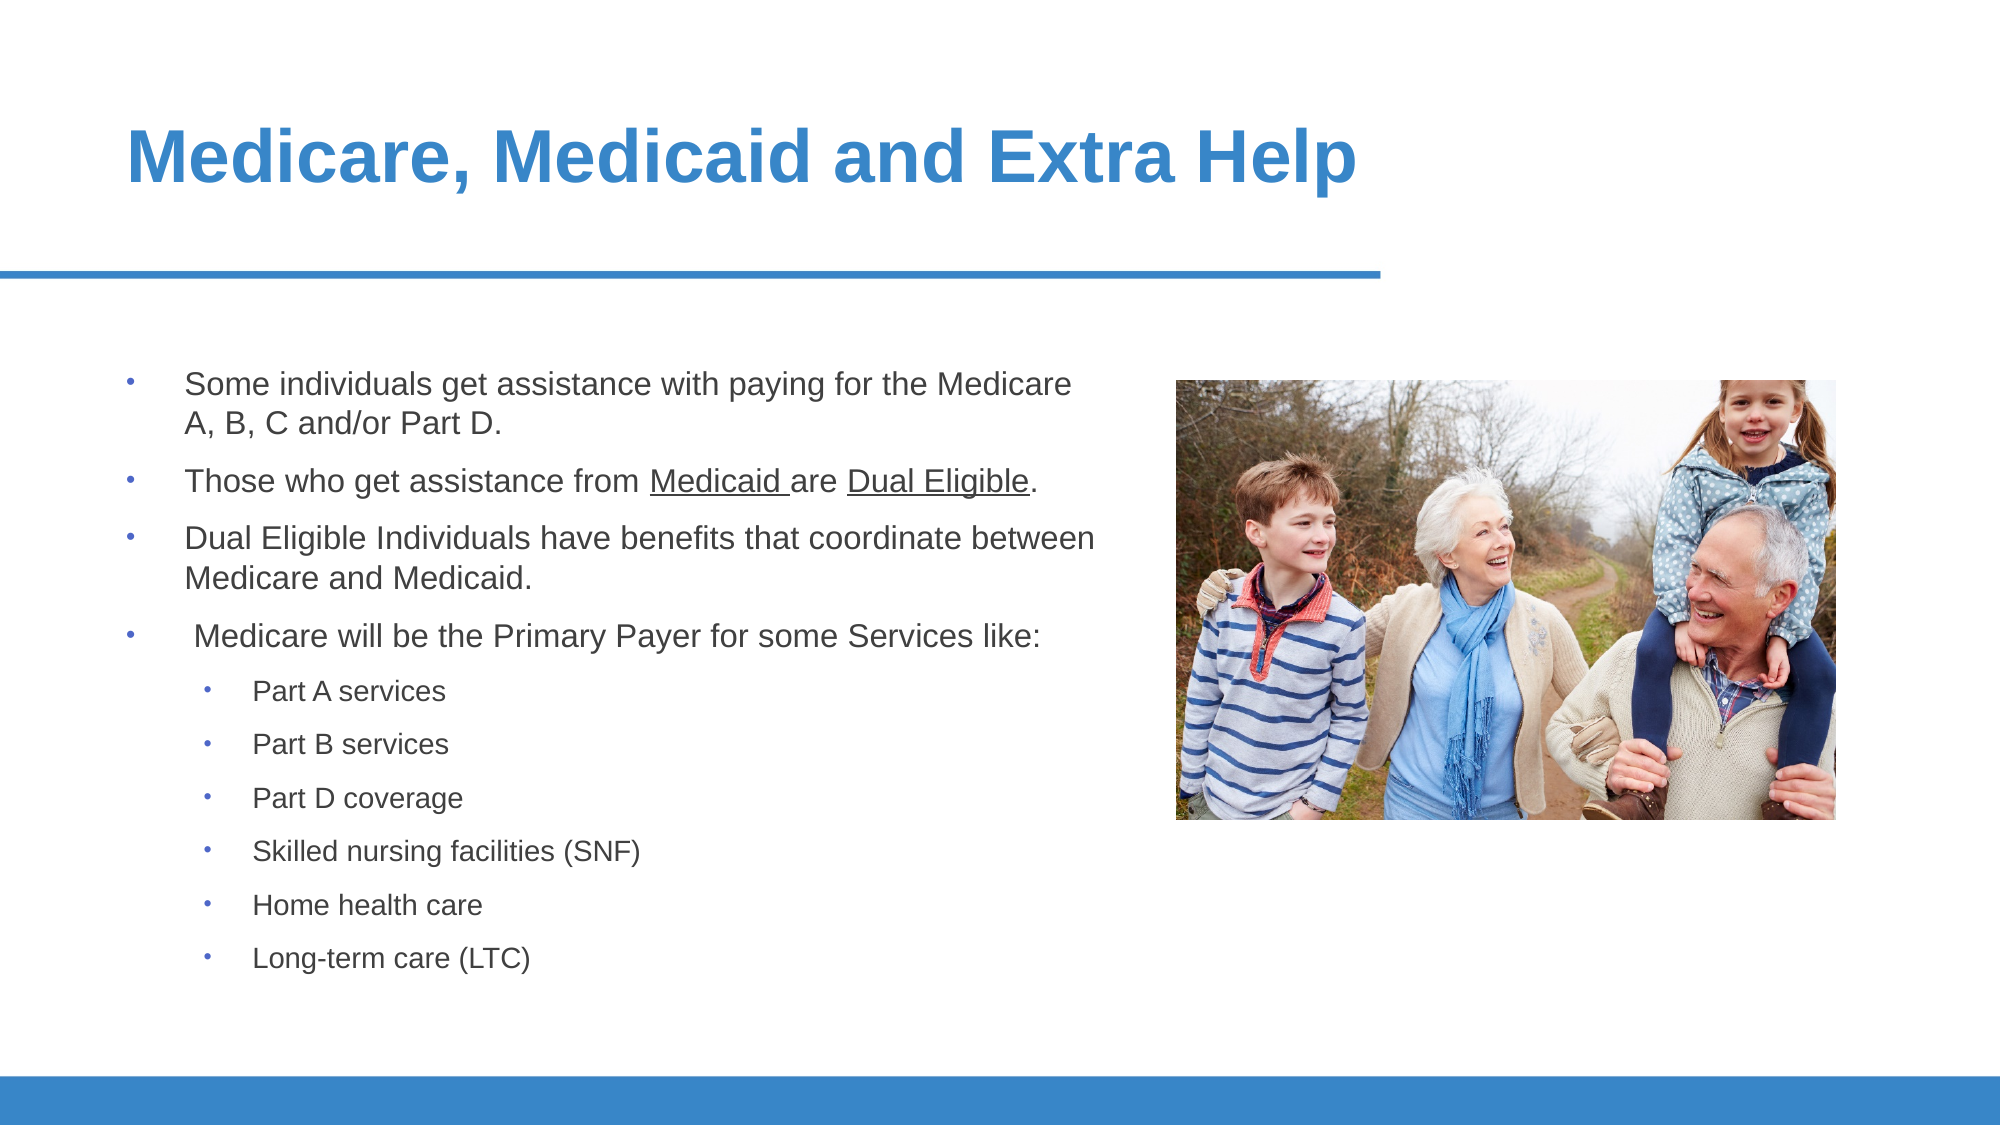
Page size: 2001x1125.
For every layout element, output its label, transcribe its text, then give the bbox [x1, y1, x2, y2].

picture [0, 0, 2000, 1125]
title Medicare, Medicaid and Extra Help [111, 99, 1522, 317]
list Some individuals get assistance with paying for the Medicare A, B, C and/or Part D. Those who get assistance from Medicaid are Dual Eligible. Dual Eligible Individuals have benefits that coordinate between Medicare and Medicaid. Medicare will be the Primary Payer for some Services like: Part A services Part B services Part D coverage Skilled nursing facilities (SNF) Home health care Long-term care (LTC) [111, 354, 1115, 992]
